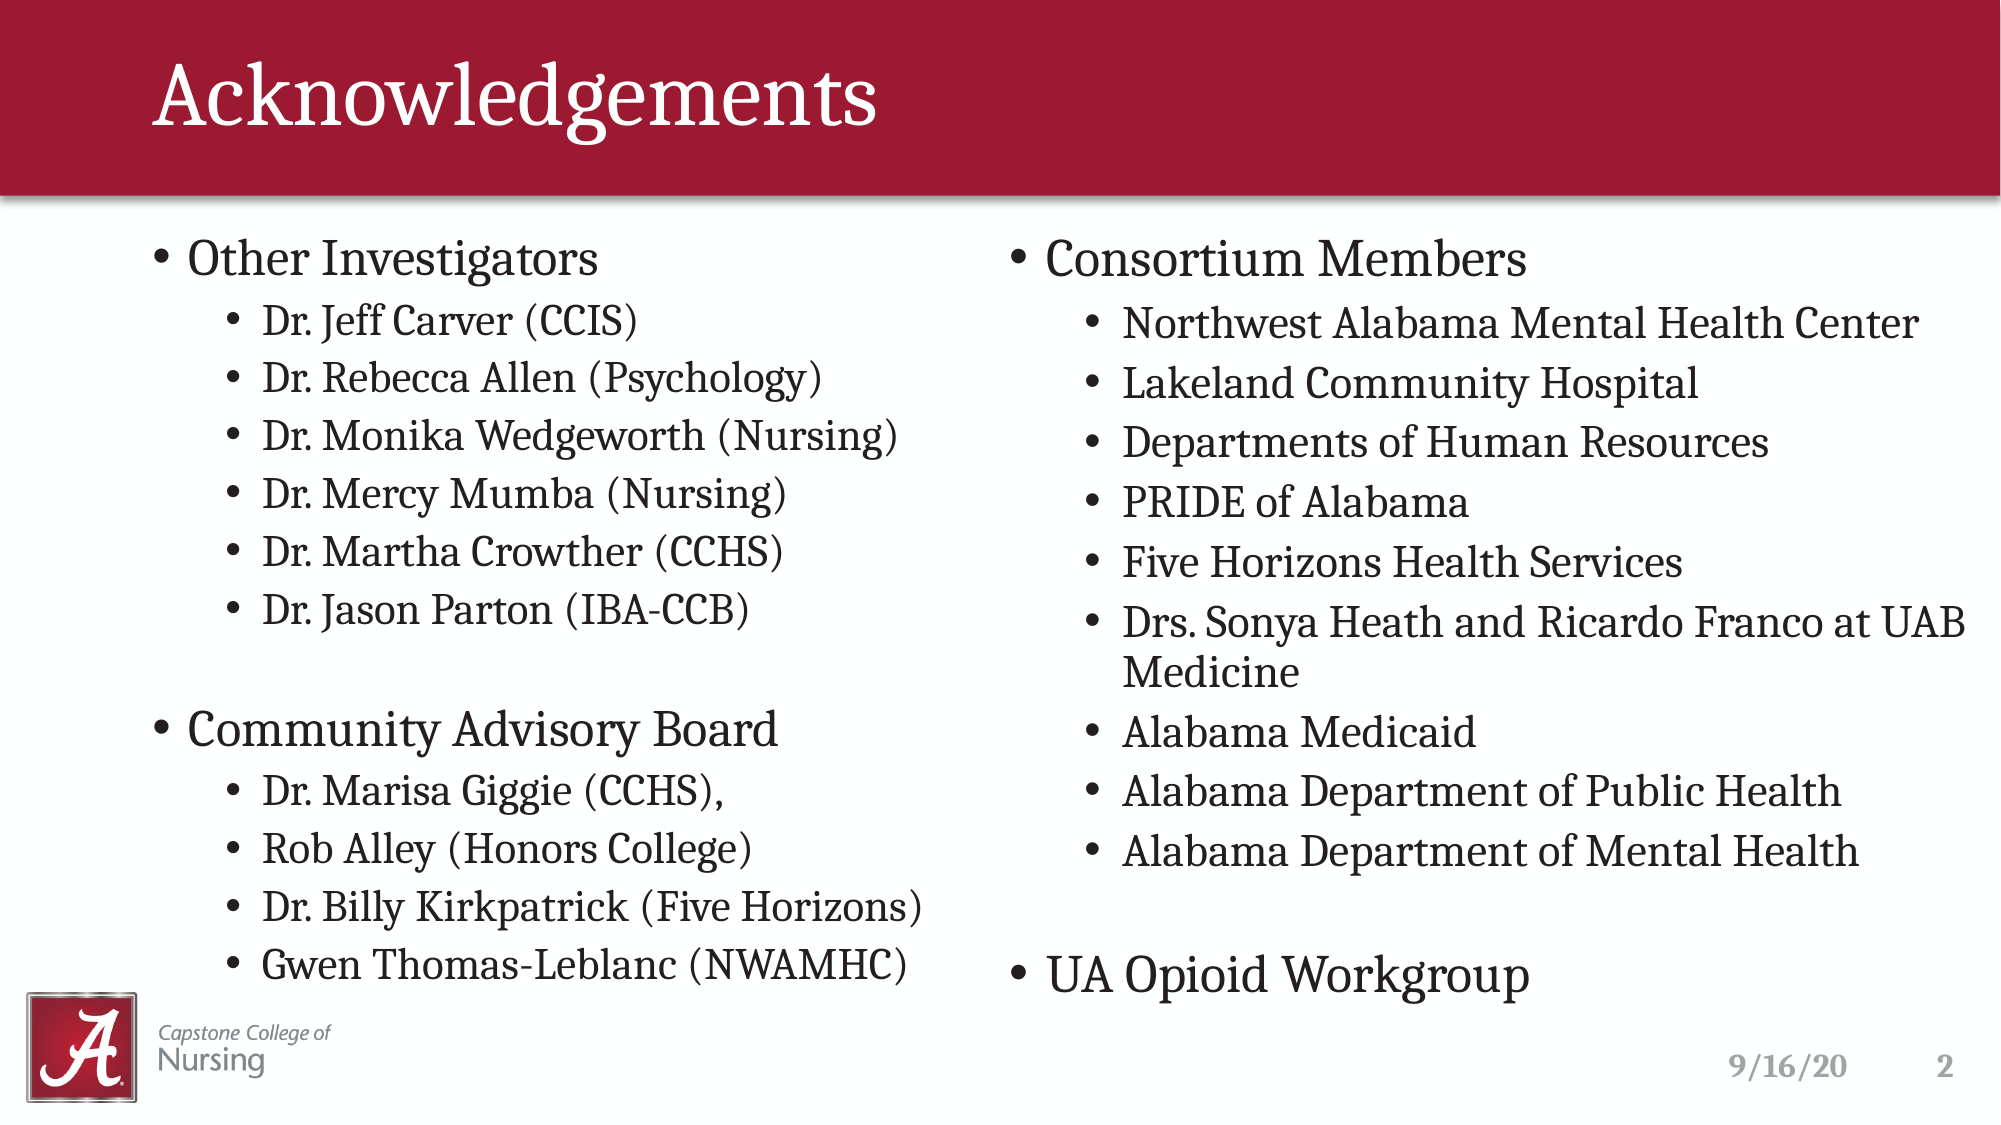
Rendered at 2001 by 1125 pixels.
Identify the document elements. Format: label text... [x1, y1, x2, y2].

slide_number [1486, 1028, 1863, 1101]
list Consortium Members Northwest Alabama Mental Health Center Lakeland Community Hospital Departments of Human Resources PRIDE of Alabama Five Horizons Health Services Drs. Sonya Heath and Ricardo Franco at UAB Medicine Alabama Medicaid Alabama Department of Public Health Alabama Department of Mental Health UA Opioid Workgroup [994, 222, 1982, 1014]
list Other Investigators Dr. Jeff Carver (CCIS) Dr. Rebecca Allen (Psychology) Dr. Monika Wedgeworth (Nursing) Dr. Mercy Mumba (Nursing) Dr. Martha Crowther (CCHS) Dr. Jason Parton (IBA-CCB) Community Advisory Board Dr. Marisa Giggie (CCHS), Rob Alley (Honors College) Dr. Billy Kirkpatrick (Five Horizons) Gwen Thomas-Leblanc (NWAMHC) [137, 222, 988, 1014]
slide_number 2 [1871, 1028, 1969, 1101]
title Acknowledgements [137, 24, 1863, 166]
picture [26, 992, 332, 1103]
